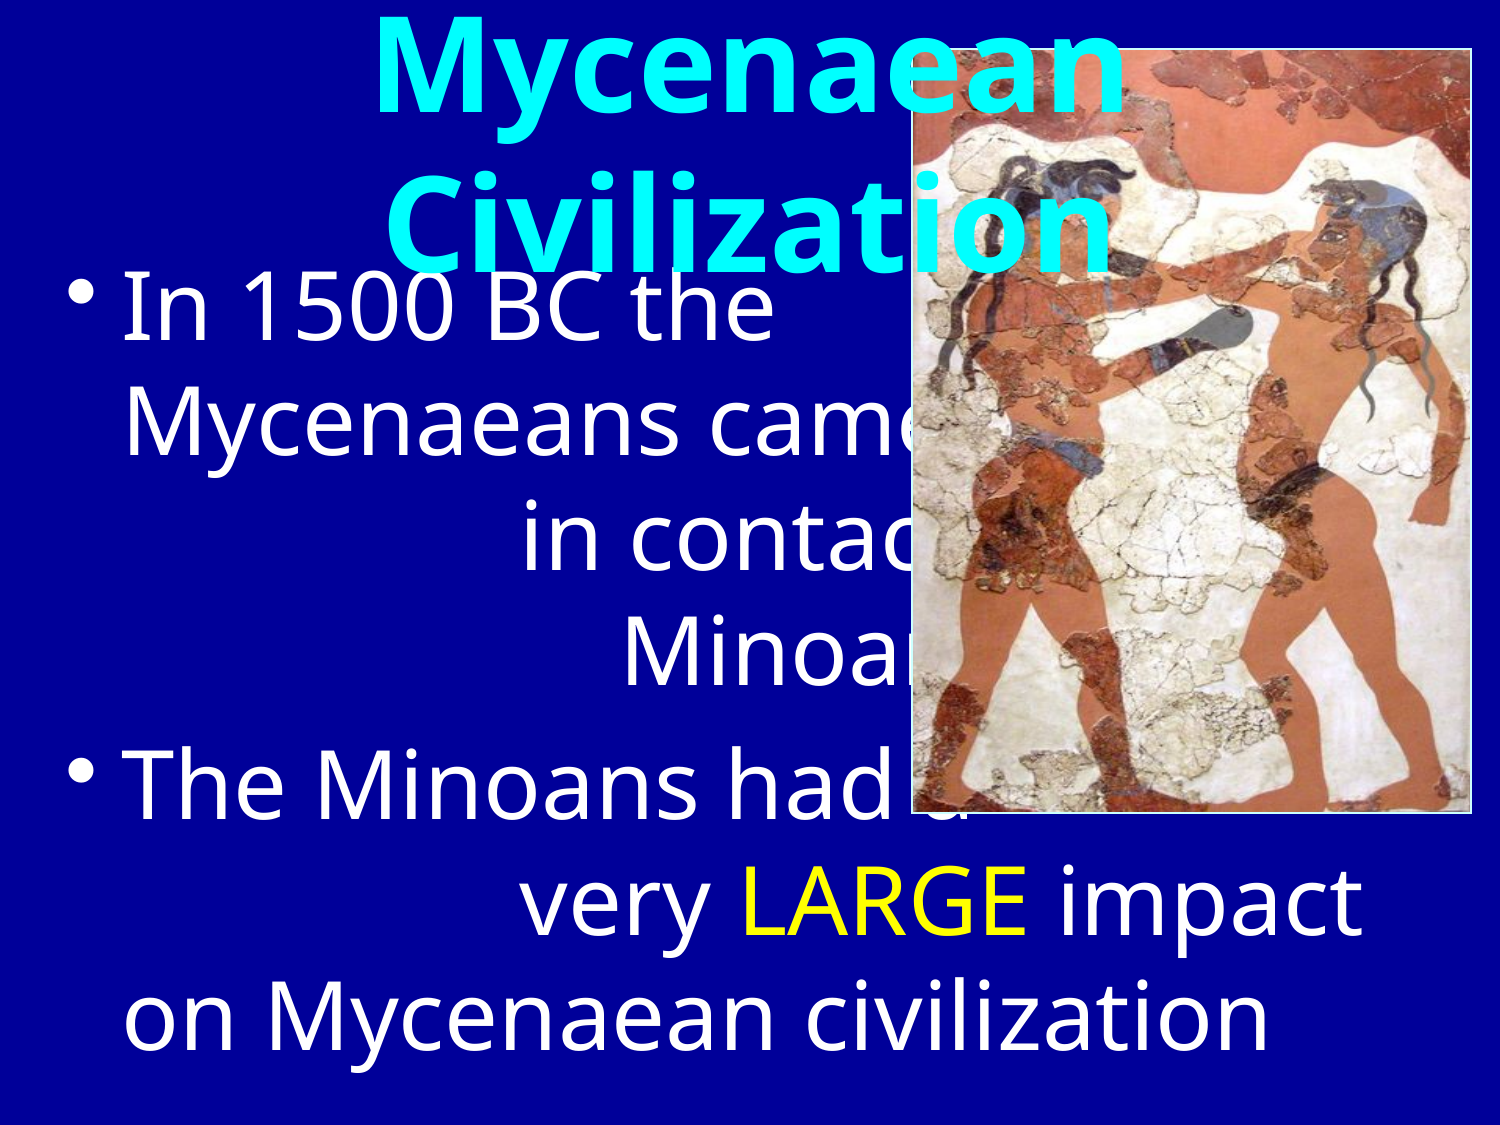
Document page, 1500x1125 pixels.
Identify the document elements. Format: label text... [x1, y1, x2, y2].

picture [912, 49, 1471, 813]
list In 1500 BC the Mycenaeans came in contact with Minoan civilization The Minoans had a very LARGE impact on Mycenaean civilization [50, 237, 1500, 1125]
title Mycenaean Civilization [0, 45, 1500, 233]
